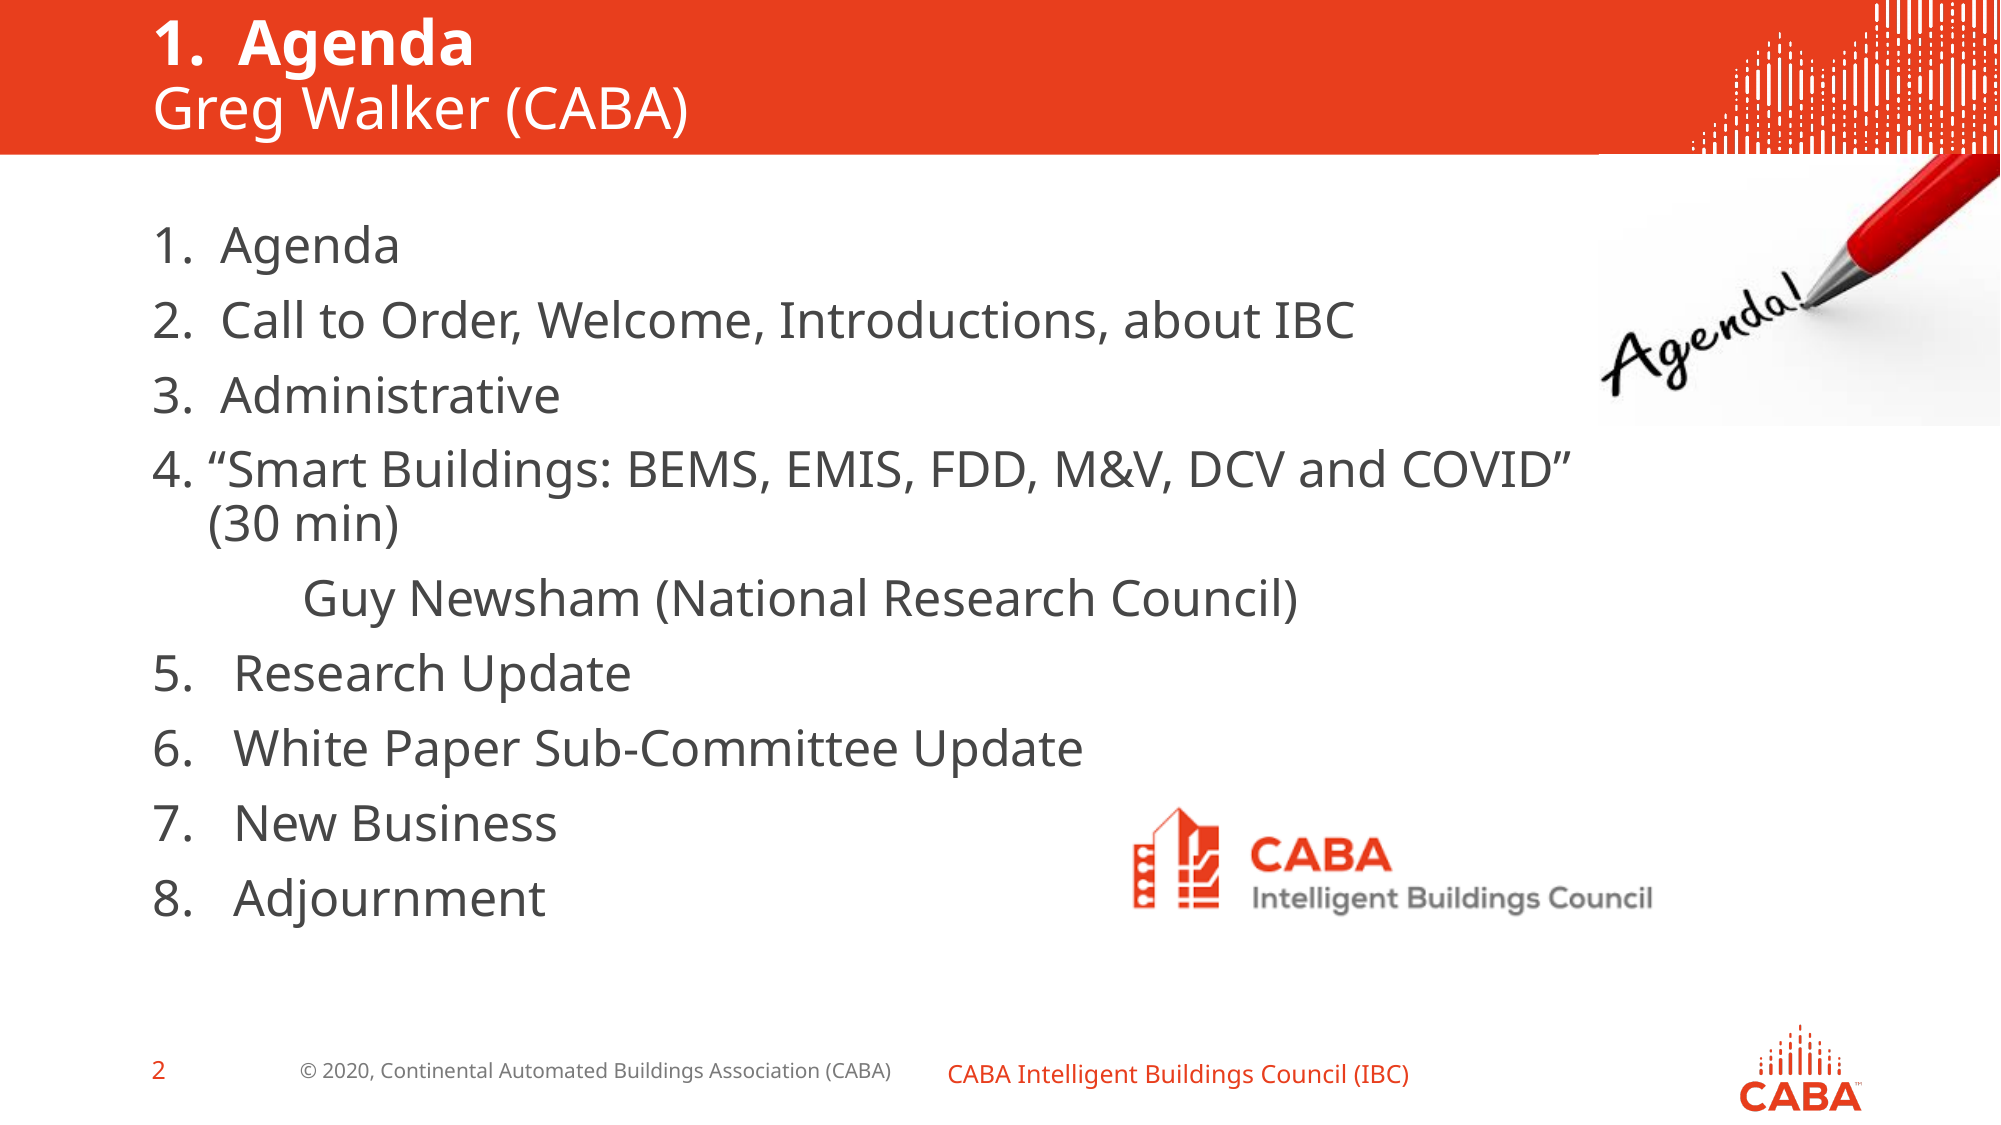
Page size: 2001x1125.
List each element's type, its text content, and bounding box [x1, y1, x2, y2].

picture [1598, 154, 2000, 426]
title 1. Agenda Greg Walker (CABA) [137, 4, 1383, 91]
picture [1100, 793, 1664, 969]
slide_number 2 [136, 1042, 239, 1101]
list 1. Agenda 2. Call to Order, Welcome, Introductions, about IBC 3. Administrative “Smart Buildings: BEMS, EMIS, FDD, M&V, DCV and COVID” (30 min) Guy Newsham (National Research Council) 5. Research Update 6. White Paper Sub-Committee Update 7. New Business 8. Adjournment [137, 212, 1649, 1022]
